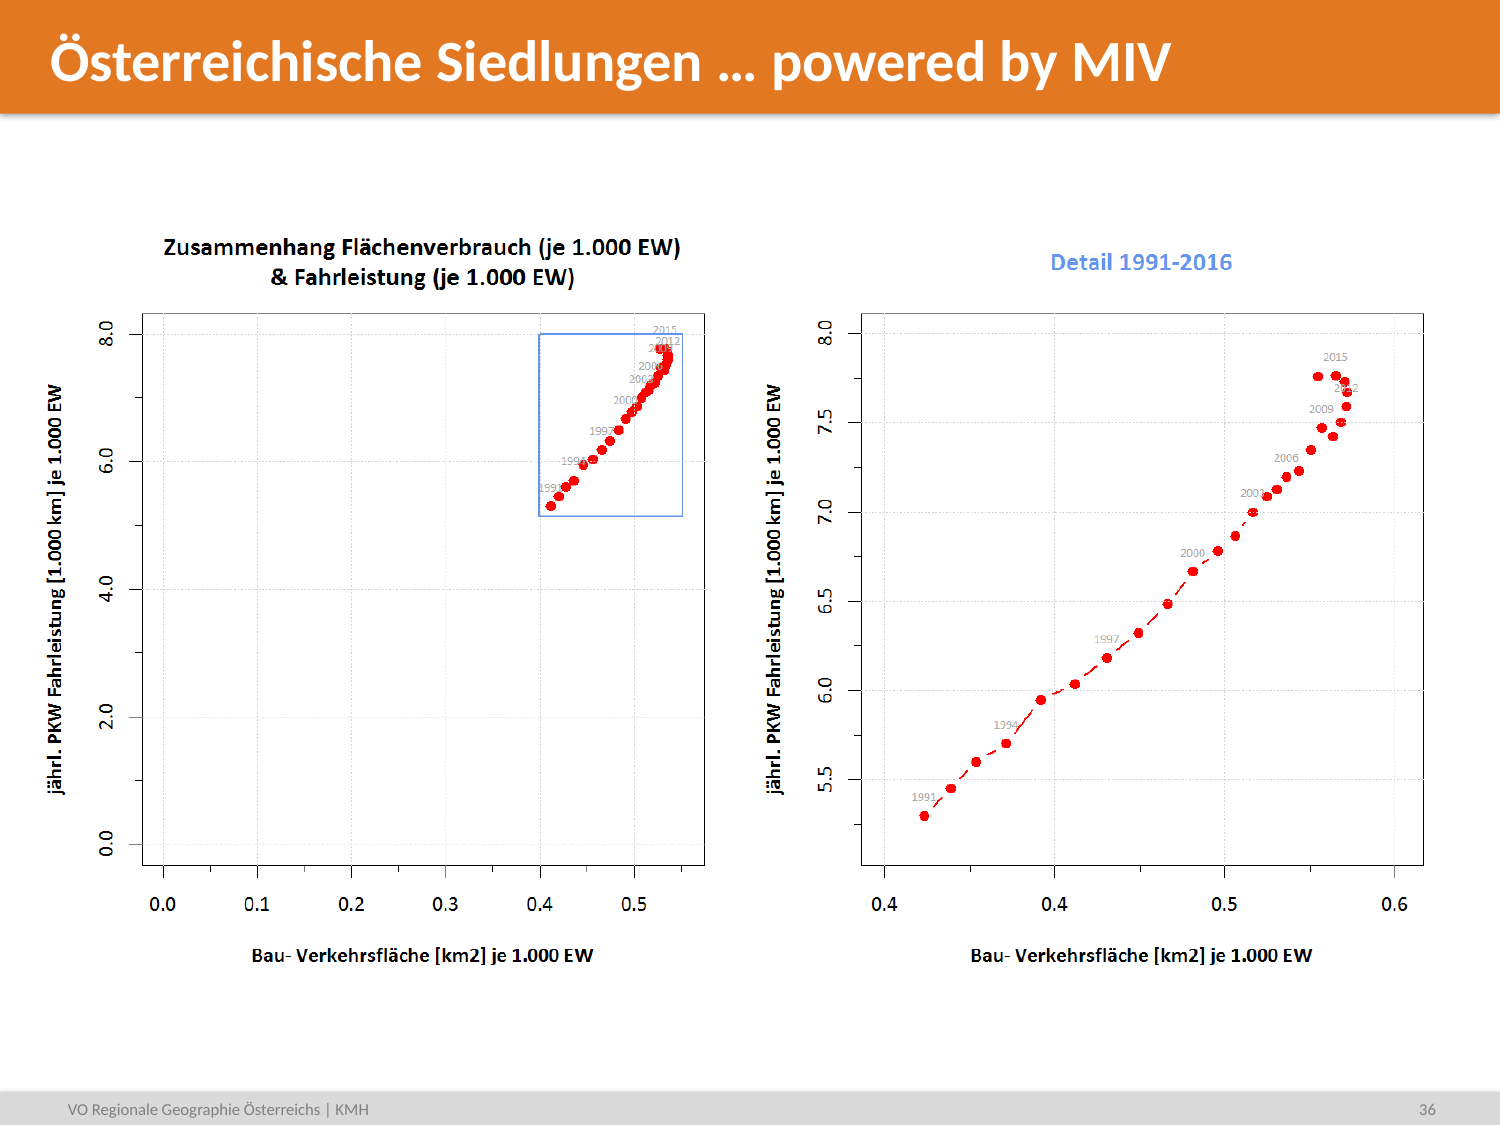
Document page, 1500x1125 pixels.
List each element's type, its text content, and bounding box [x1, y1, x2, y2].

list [37, 208, 1477, 994]
title Österreichische Siedlungen … powered by MIV [35, 15, 1451, 91]
